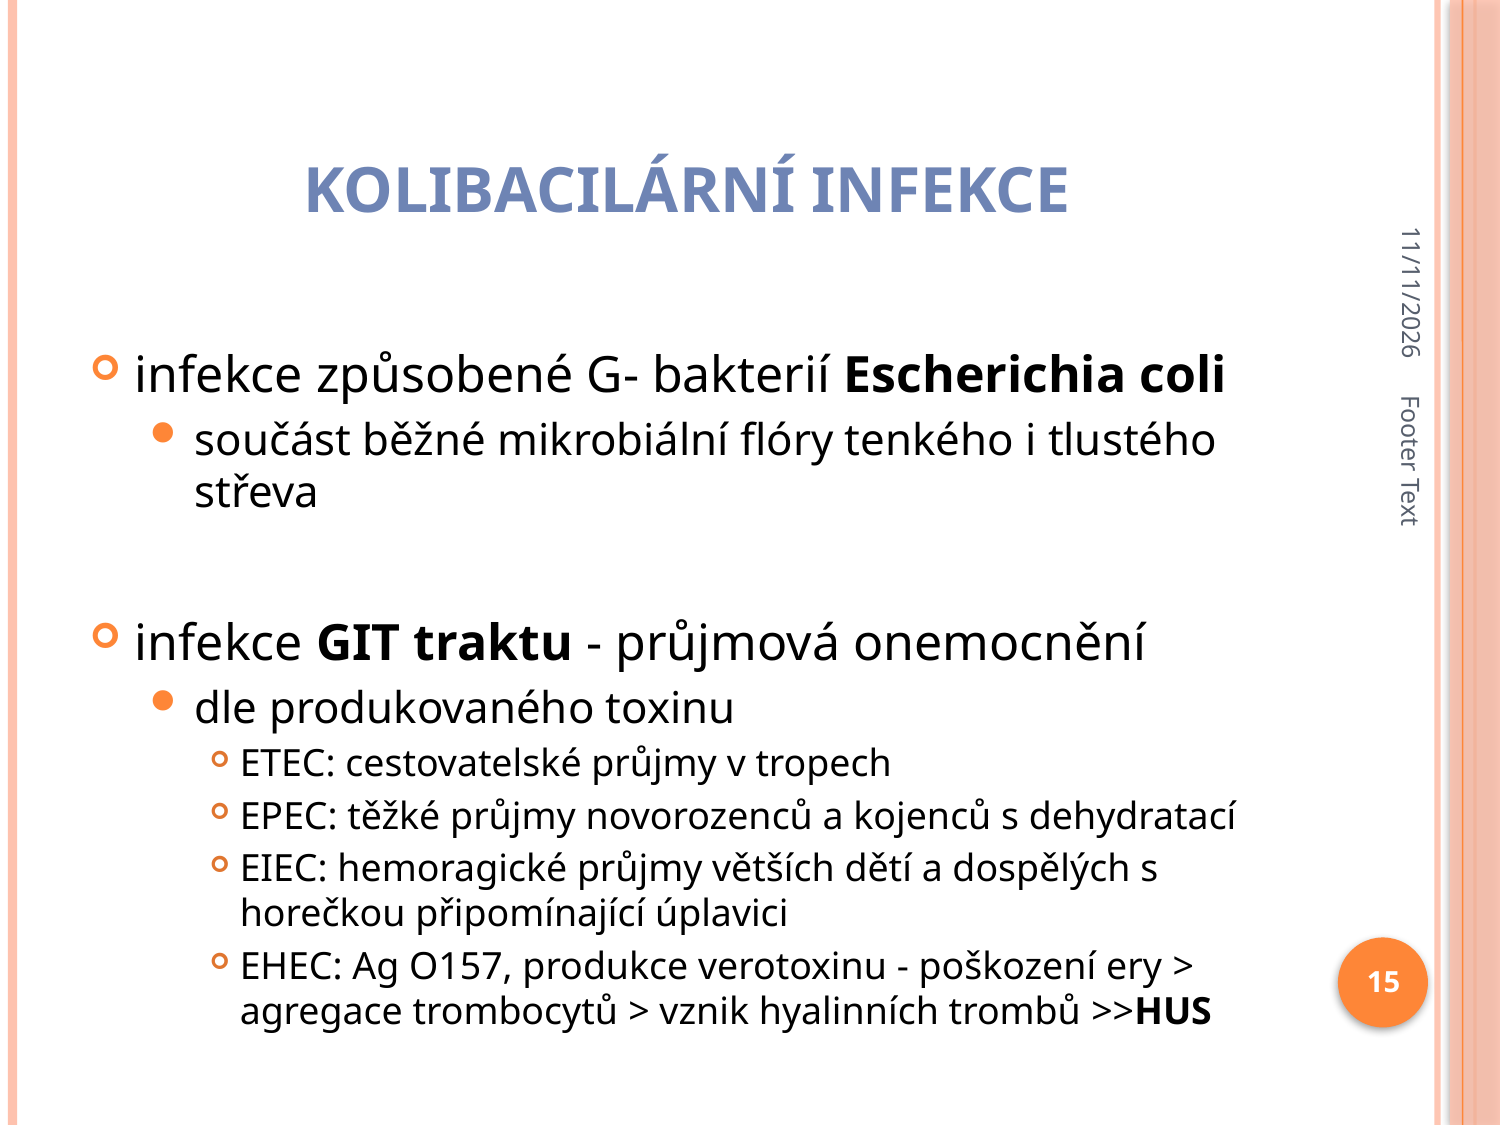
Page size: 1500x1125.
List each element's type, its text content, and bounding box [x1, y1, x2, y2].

list infekce způsobené G- bakterií Escherichia coli součást běžné mikrobiální flóry tenkého i tlustého střeva infekce GIT traktu - průjmová onemocnění dle produkovaného toxinu ETEC: cestovatelské průjmy v tropech EPEC: těžké průjmy novorozenců a kojenců s dehydratací EIEC: hemoragické průjmy větších dětí a dospělých s horečkou připomínající úplavici EHEC: Ag O157, produkce verotoxinu - poškození ery > agregace trombocytů > vznik hyalinních trombů >>HUS [75, 262, 1300, 1062]
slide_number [1378, 43, 1442, 374]
title kolibacilární infekce [75, 45, 1300, 233]
slide_number 15 [1333, 940, 1434, 1027]
footer Footer Text [1379, 380, 1440, 906]
